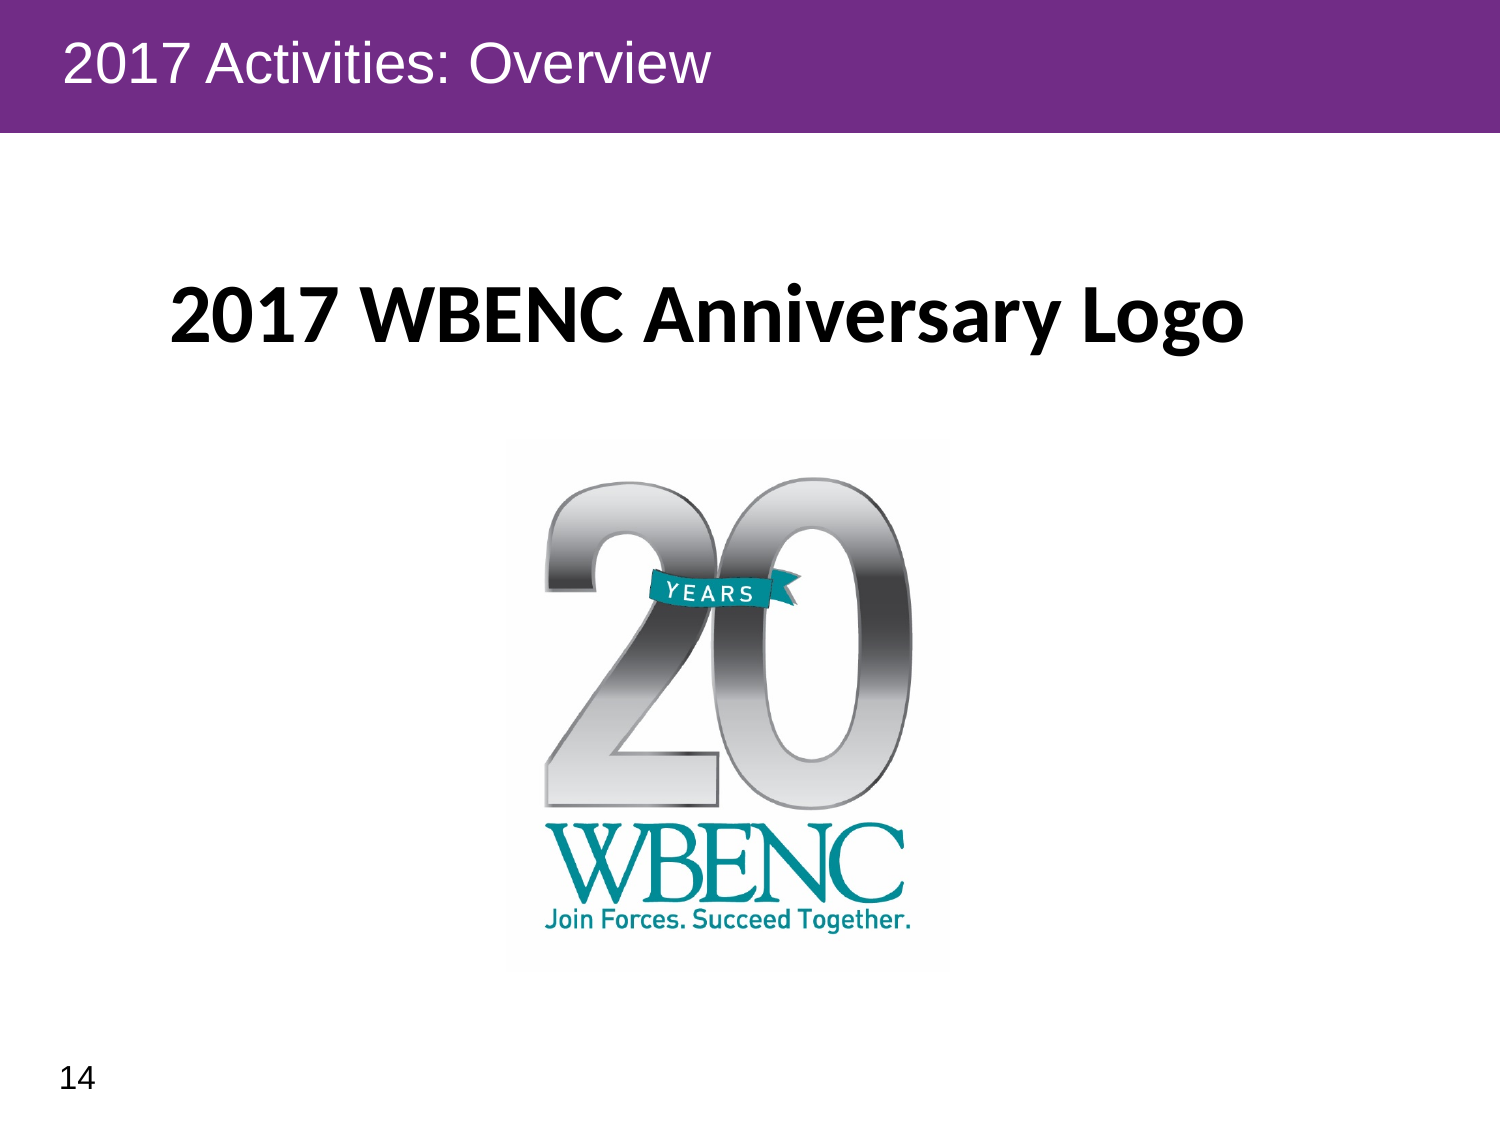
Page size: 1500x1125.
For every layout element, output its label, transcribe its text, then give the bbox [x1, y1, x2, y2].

text_box 2017 WBENC Anniversary Logo [154, 250, 1346, 367]
picture [506, 439, 951, 972]
title 2017 Activities: Overview [63, 0, 1438, 131]
